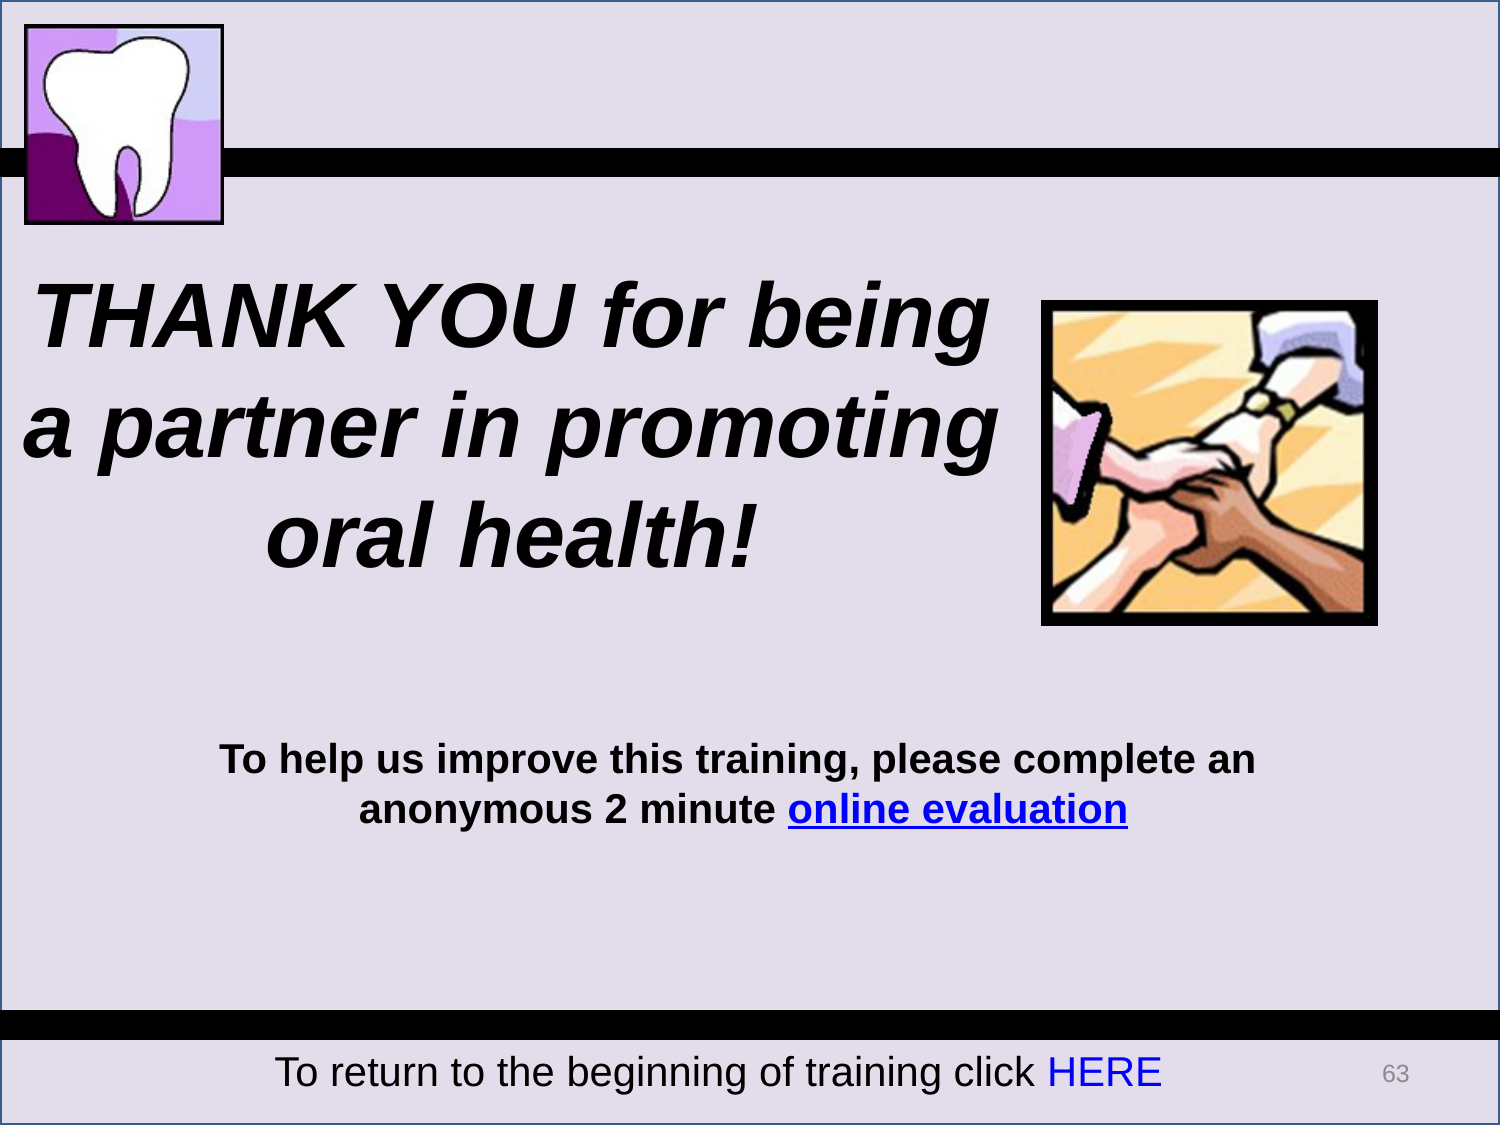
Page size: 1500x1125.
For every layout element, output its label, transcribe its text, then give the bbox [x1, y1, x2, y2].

picture [1049, 308, 1369, 618]
text_box To help us improve this training, please complete an anonymous 2 minute online evaluation [149, 724, 1338, 840]
text_box To return to the beginning of training click HERE [124, 1037, 1313, 1103]
list [0, 299, 1025, 925]
slide_number 63 [1074, 1042, 1425, 1103]
picture [24, 24, 224, 225]
title THANK YOU for being a partner in promoting oral health! [0, 248, 1025, 299]
